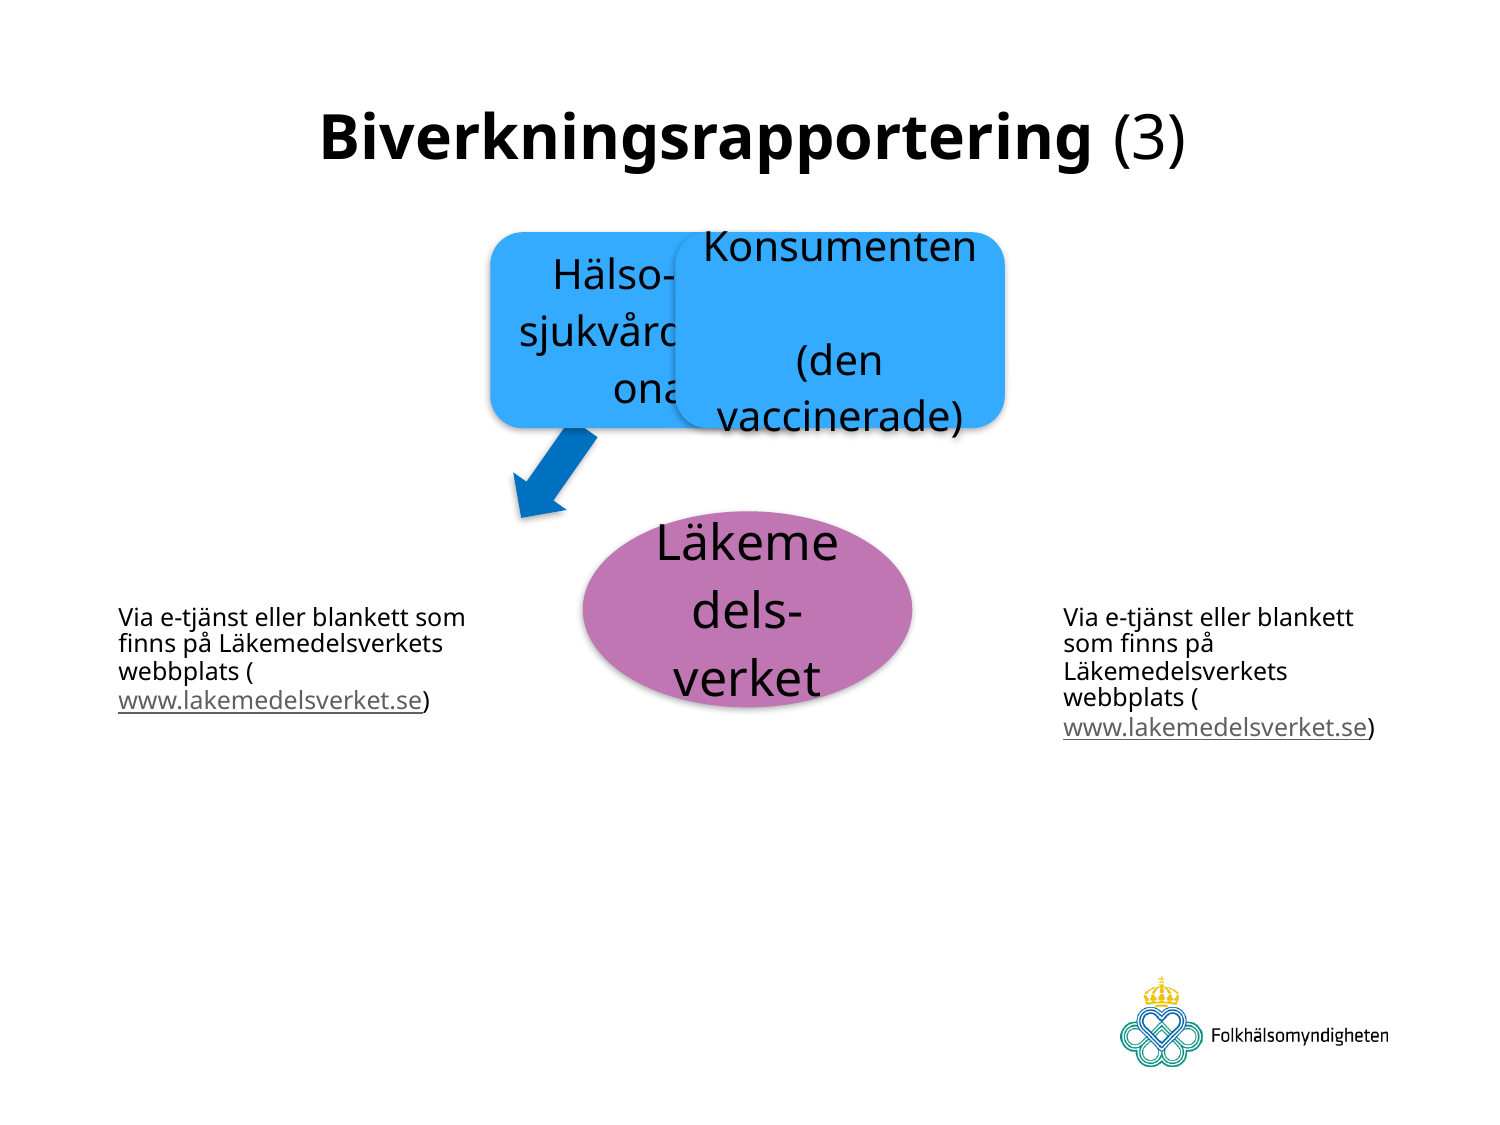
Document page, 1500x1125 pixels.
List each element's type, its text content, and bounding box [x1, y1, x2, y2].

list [88, 216, 1407, 1002]
text_box Biverkningsrapportering (3) [116, 76, 1389, 198]
picture [1120, 1002, 1388, 1067]
